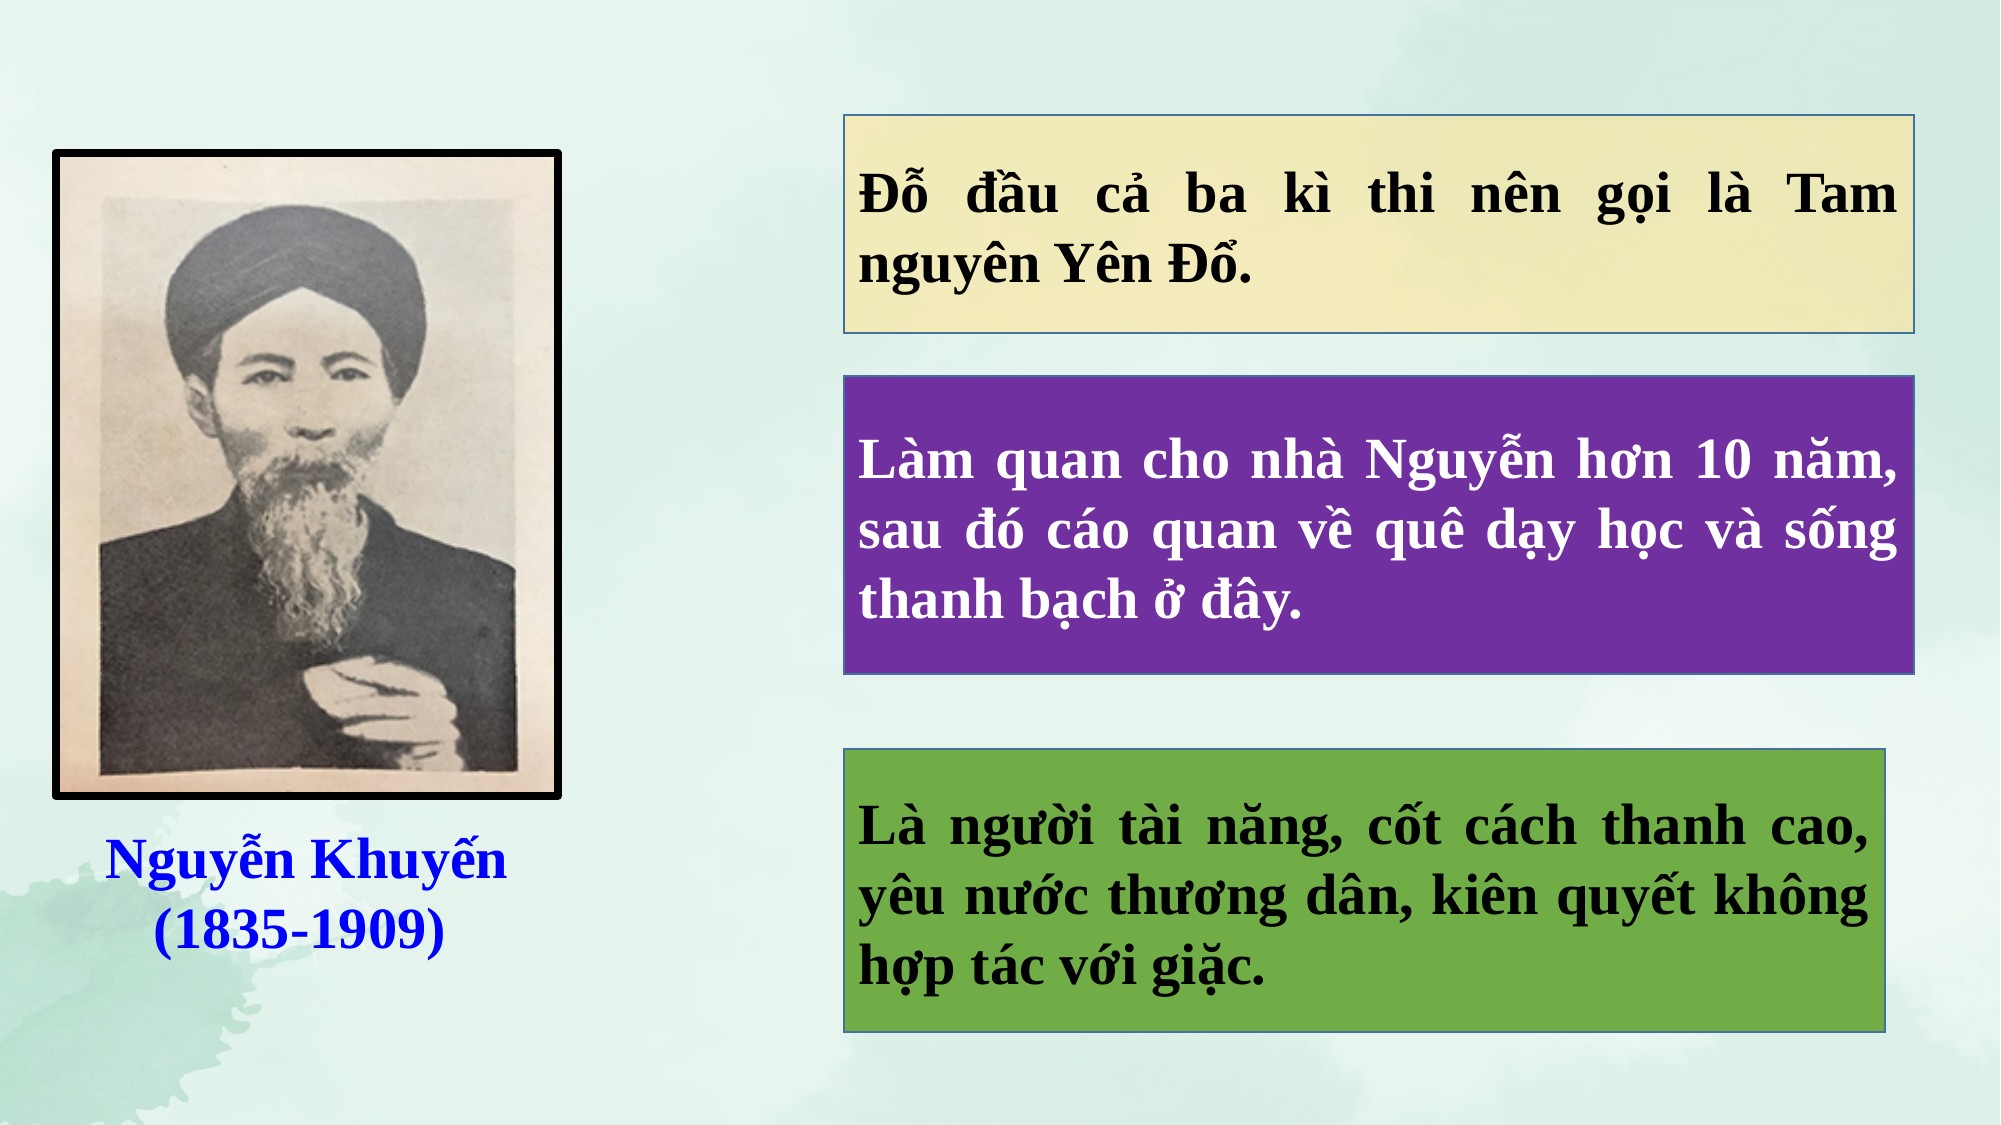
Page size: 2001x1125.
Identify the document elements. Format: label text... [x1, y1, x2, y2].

text_box Nguyễn Khuyến (1835-1909) [70, 820, 545, 961]
picture [0, 0, 2001, 1125]
text_box Là người tài năng, cốt cách thanh cao, yêu nước thương dân, kiên quyết không hợp tác với giặc. [843, 748, 1886, 1033]
text_box Đỗ đầu cả ba kì thi nên gọi là Tam nguyên Yên Đổ. [843, 114, 1915, 334]
text_box Làm quan cho nhà Nguyễn hơn 10 năm, sau đó cáo quan về quê dạy học và sống thanh bạch ở đây. [843, 375, 1915, 675]
